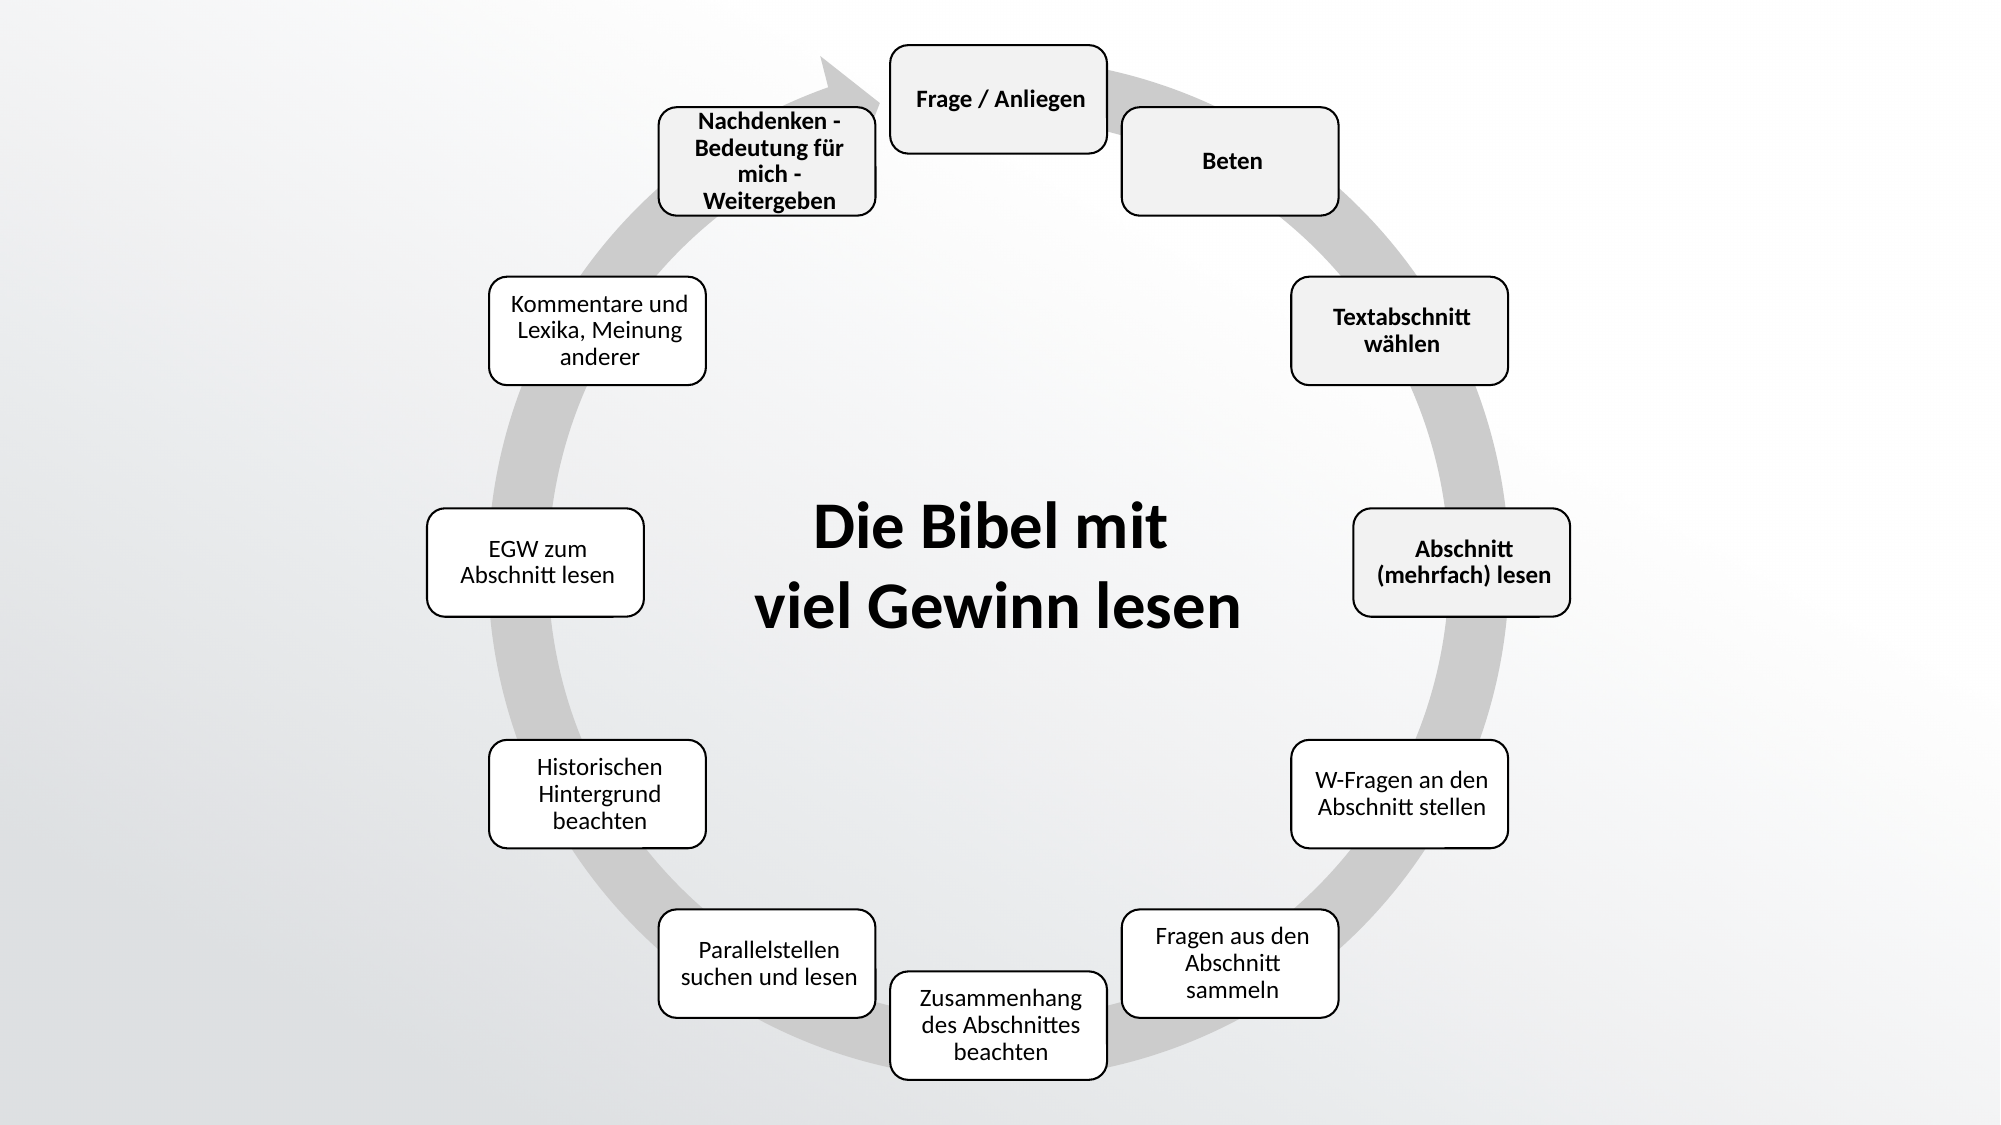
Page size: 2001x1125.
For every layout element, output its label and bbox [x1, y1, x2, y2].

text_box [353, 44, 1644, 1081]
